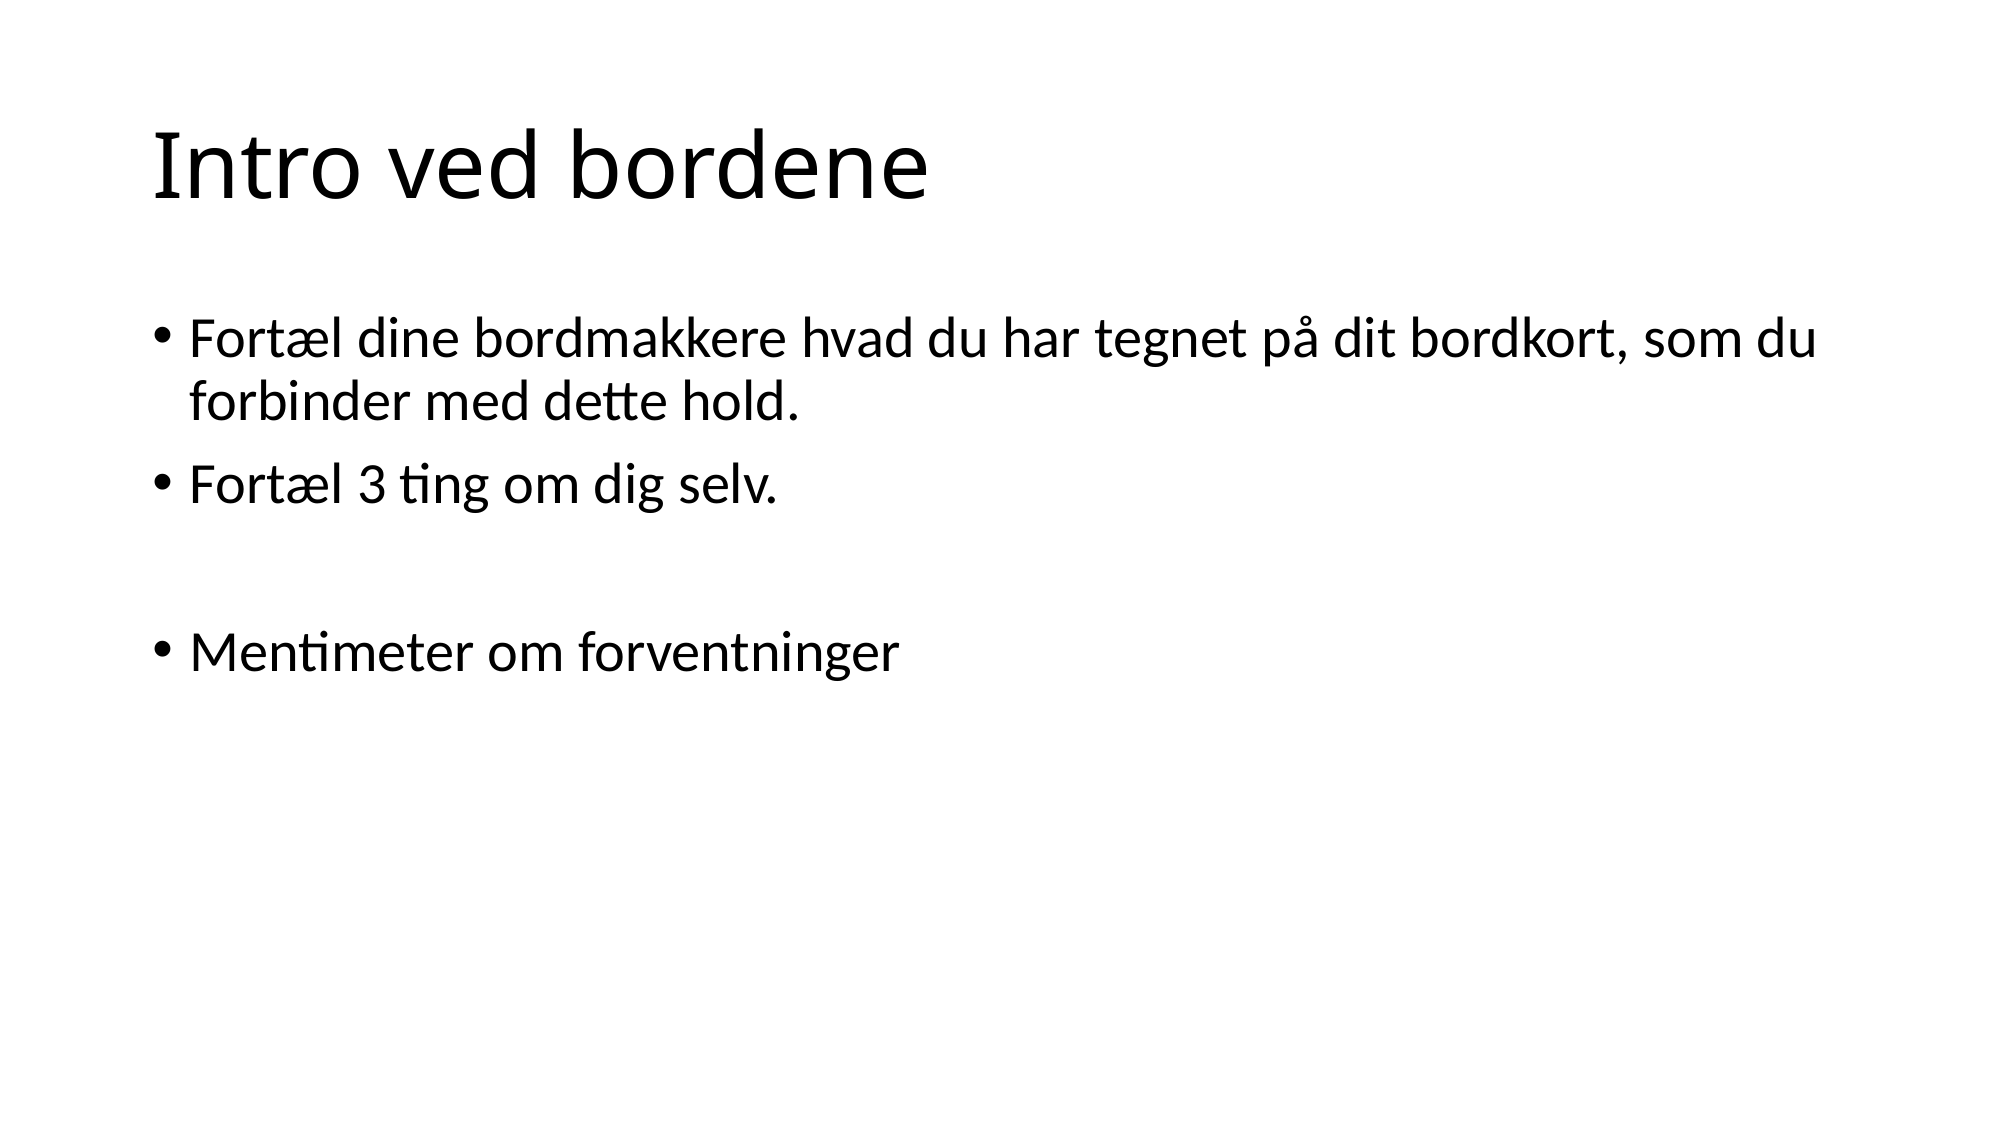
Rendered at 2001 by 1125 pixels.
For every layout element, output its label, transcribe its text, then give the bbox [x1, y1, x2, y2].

list Fortæl dine bordmakkere hvad du har tegnet på dit bordkort, som du forbinder med dette hold. Fortæl 3 ting om dig selv. Mentimeter om forventninger [137, 299, 1863, 1014]
title Intro ved bordene [137, 59, 1863, 278]
